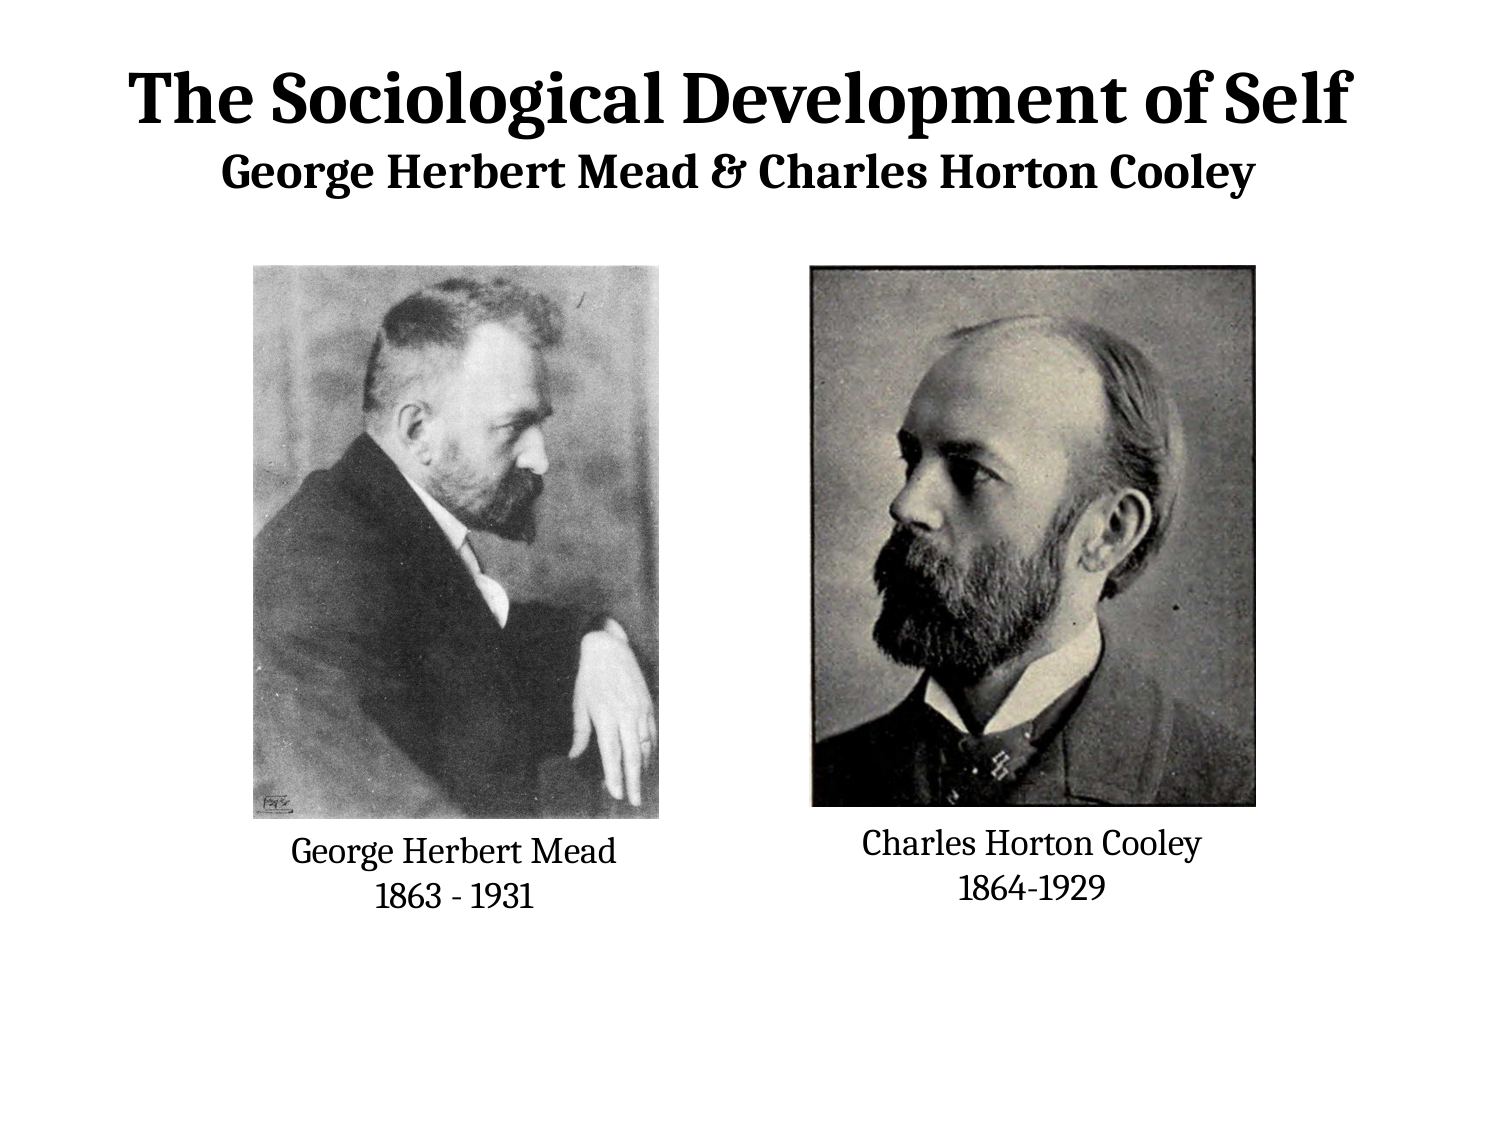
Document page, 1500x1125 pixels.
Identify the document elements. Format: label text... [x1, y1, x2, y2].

text_box The Sociological Development of Self George Herbert Mead & Charles Horton Cooley [113, 41, 1364, 206]
text_box George Herbert Mead 1863 - 1931 [276, 828, 633, 924]
text_box Charles Horton Cooley 1864-1929 [847, 816, 1218, 916]
picture [252, 265, 659, 819]
picture [809, 265, 1256, 807]
